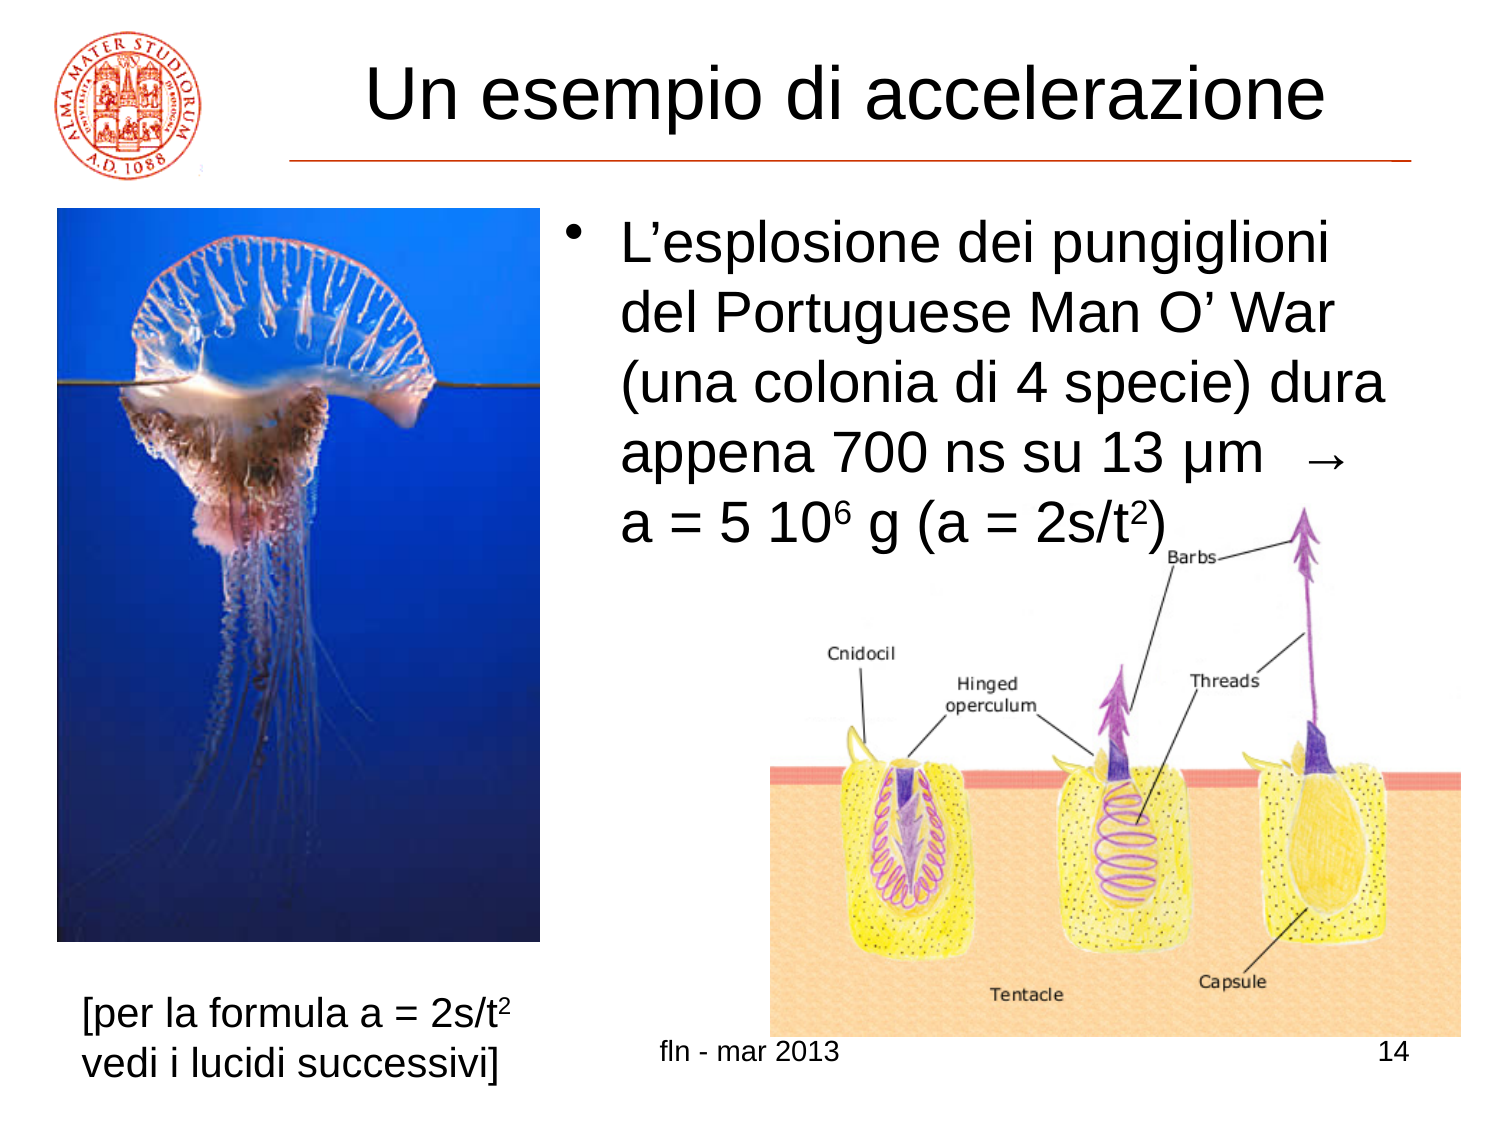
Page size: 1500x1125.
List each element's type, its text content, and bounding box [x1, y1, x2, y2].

slide_number 14 [1074, 1045, 1425, 1103]
picture [53, 30, 203, 199]
text_box [per la formula a = 2s/t2 vedi i lucidi successivi] [66, 978, 538, 1094]
picture [56, 207, 540, 942]
list L’esplosione dei pungiglioni del Portuguese Man O’ War (una colonia di 4 specie) dura appena 700 ns su 13 μm → a = 5 106 g (a = 2s/t2) [549, 196, 1431, 551]
footer fln - mar 2013 [512, 1024, 988, 1103]
title Un esempio di accelerazione [277, 42, 1415, 137]
picture [770, 503, 1461, 1037]
